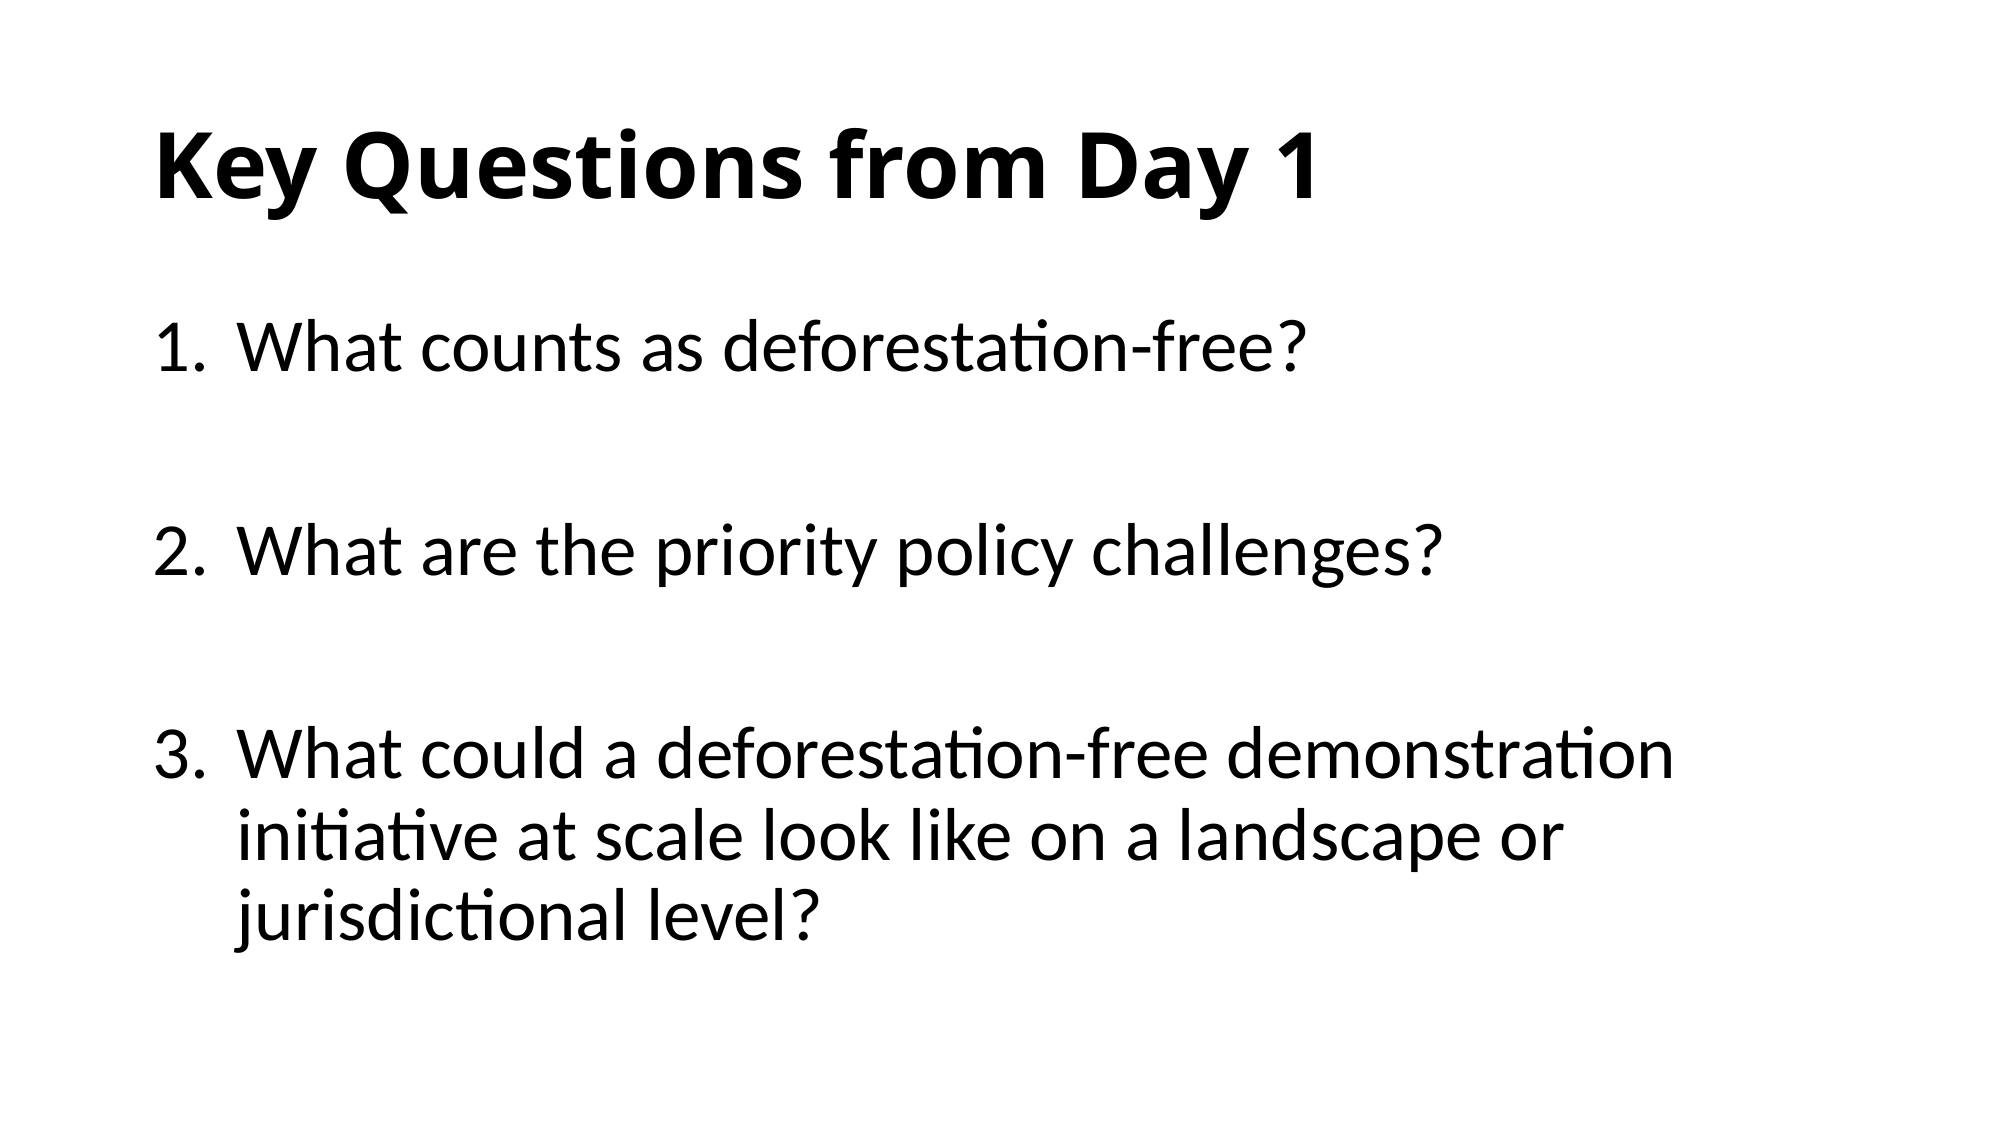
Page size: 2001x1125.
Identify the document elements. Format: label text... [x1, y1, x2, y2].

title Key Questions from Day 1 [137, 59, 1863, 278]
list What counts as deforestation-free? What are the priority policy challenges? What could a deforestation-free demonstration initiative at scale look like on a landscape or jurisdictional level? [137, 299, 1863, 1014]
